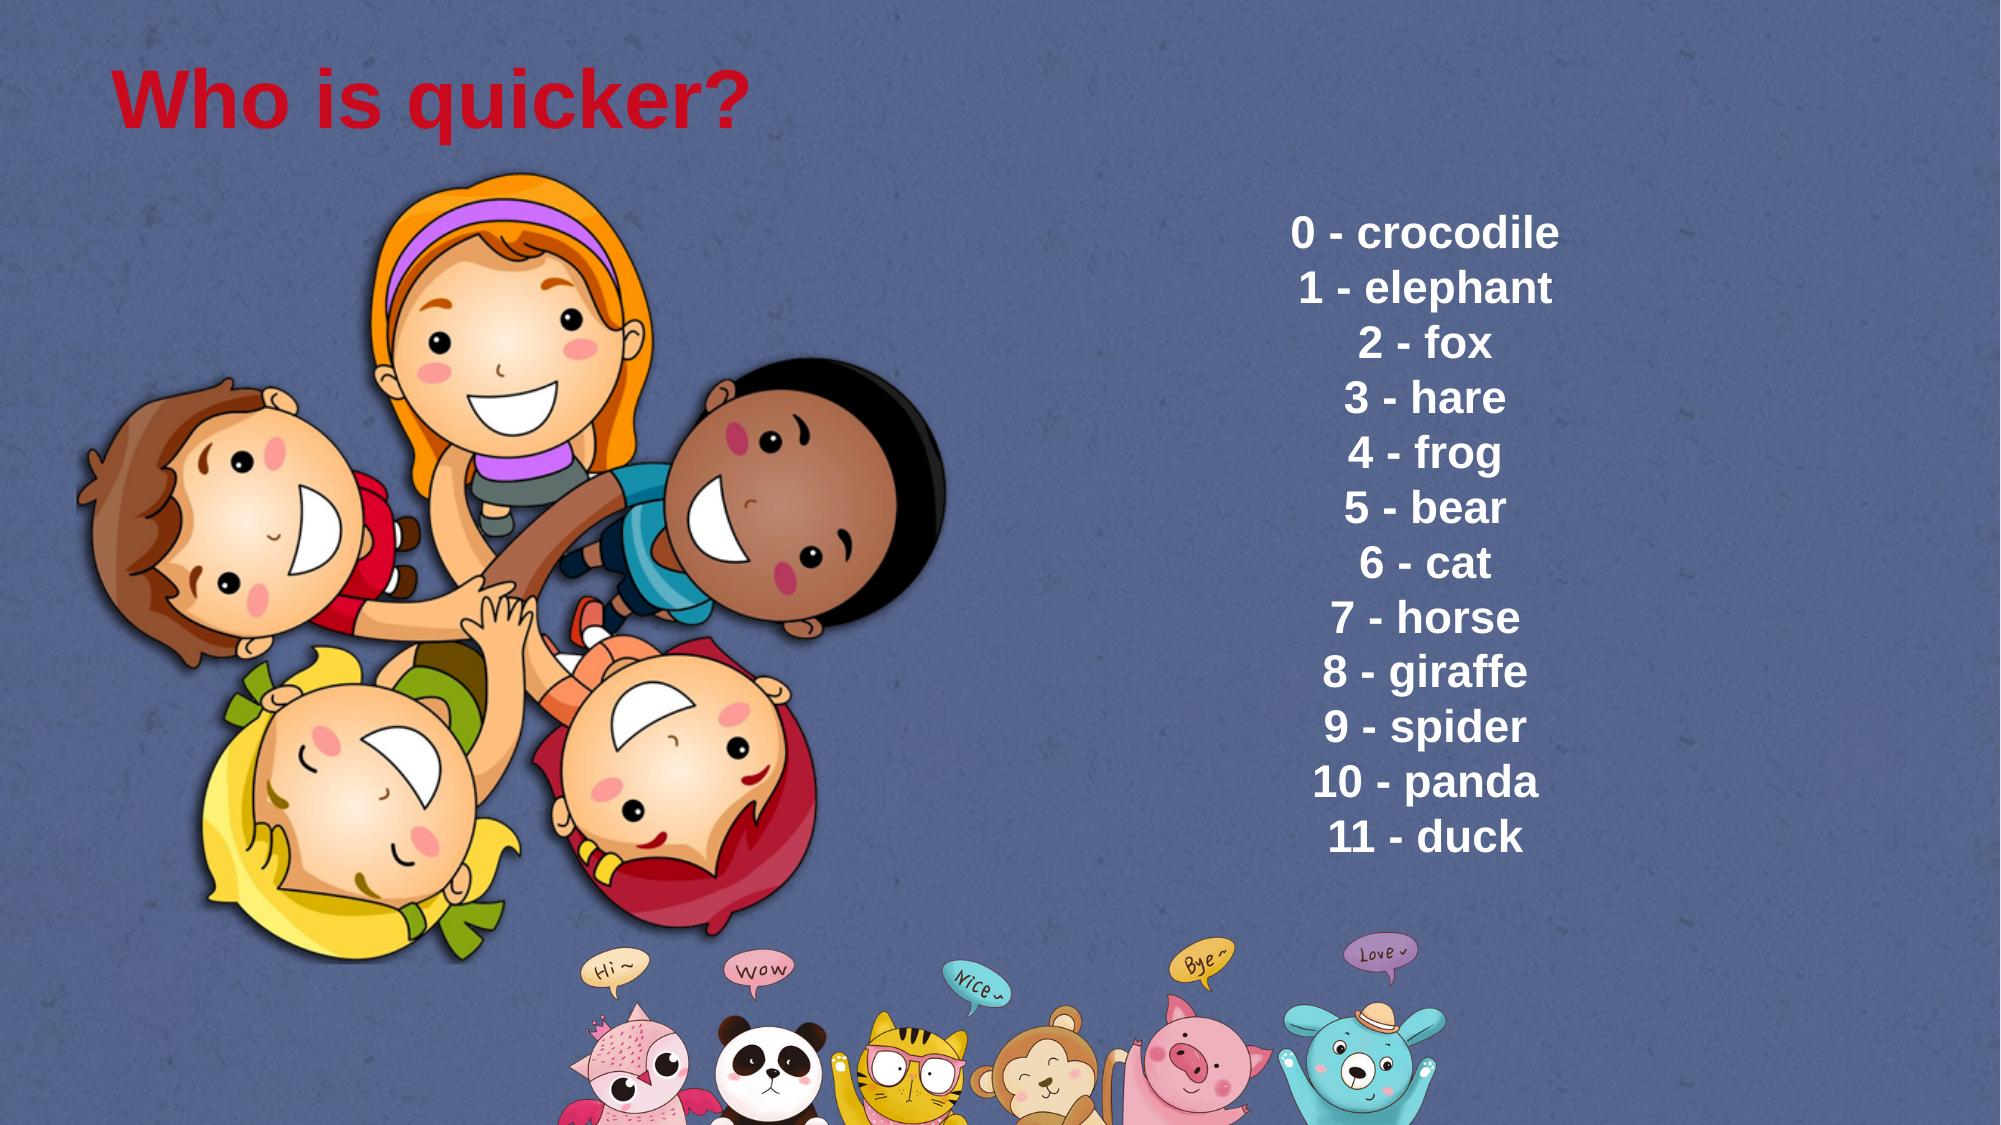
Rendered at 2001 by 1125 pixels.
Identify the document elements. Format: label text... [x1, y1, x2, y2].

picture [0, 0, 2001, 1125]
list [73, 120, 958, 1005]
title Who is quicker? [94, 38, 1906, 112]
text_box 0 - crocodile 1 - elephant 2 - fox 3 - hare 4 - frog 5 - bear 6 - cat 7 - horse 8 - giraffe 9 - spider 10 - panda 11 - duck [958, 202, 1891, 873]
